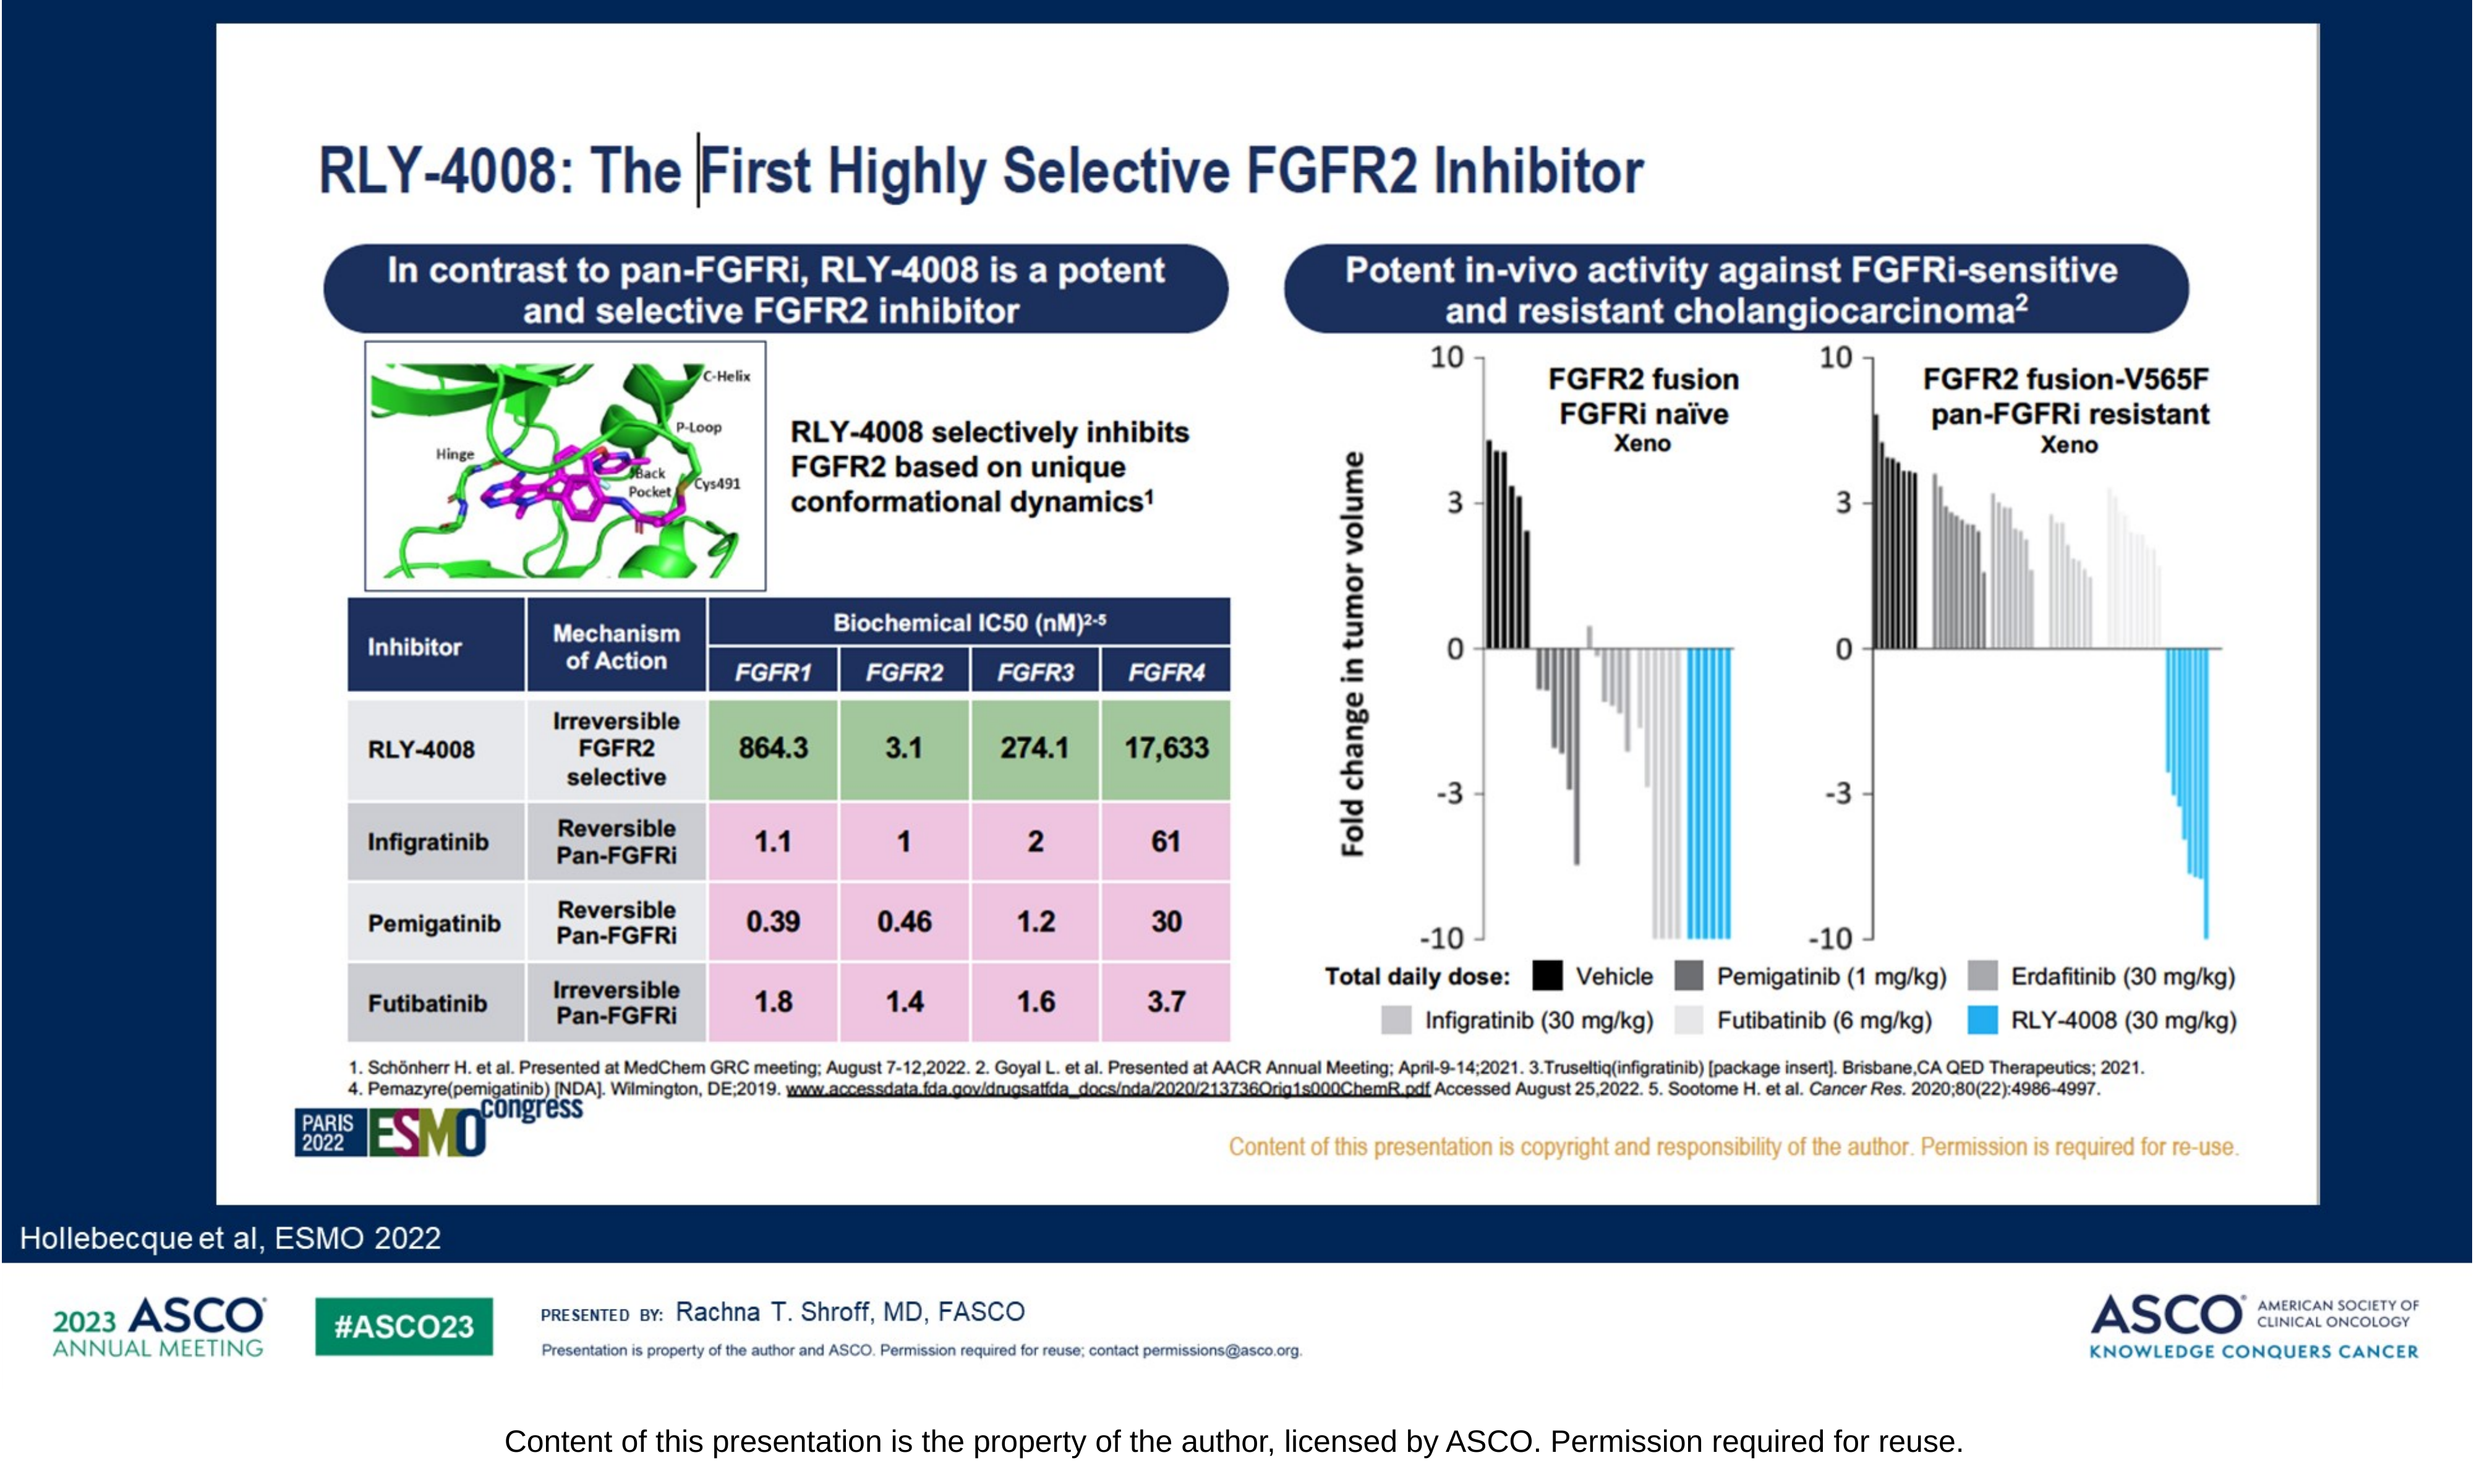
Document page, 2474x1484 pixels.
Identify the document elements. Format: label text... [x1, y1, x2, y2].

picture [2, 0, 2472, 1389]
text_box Content of this presentation is the property of the author, licensed by ASCO. Permission required for reuse. [0, 1399, 2474, 1477]
